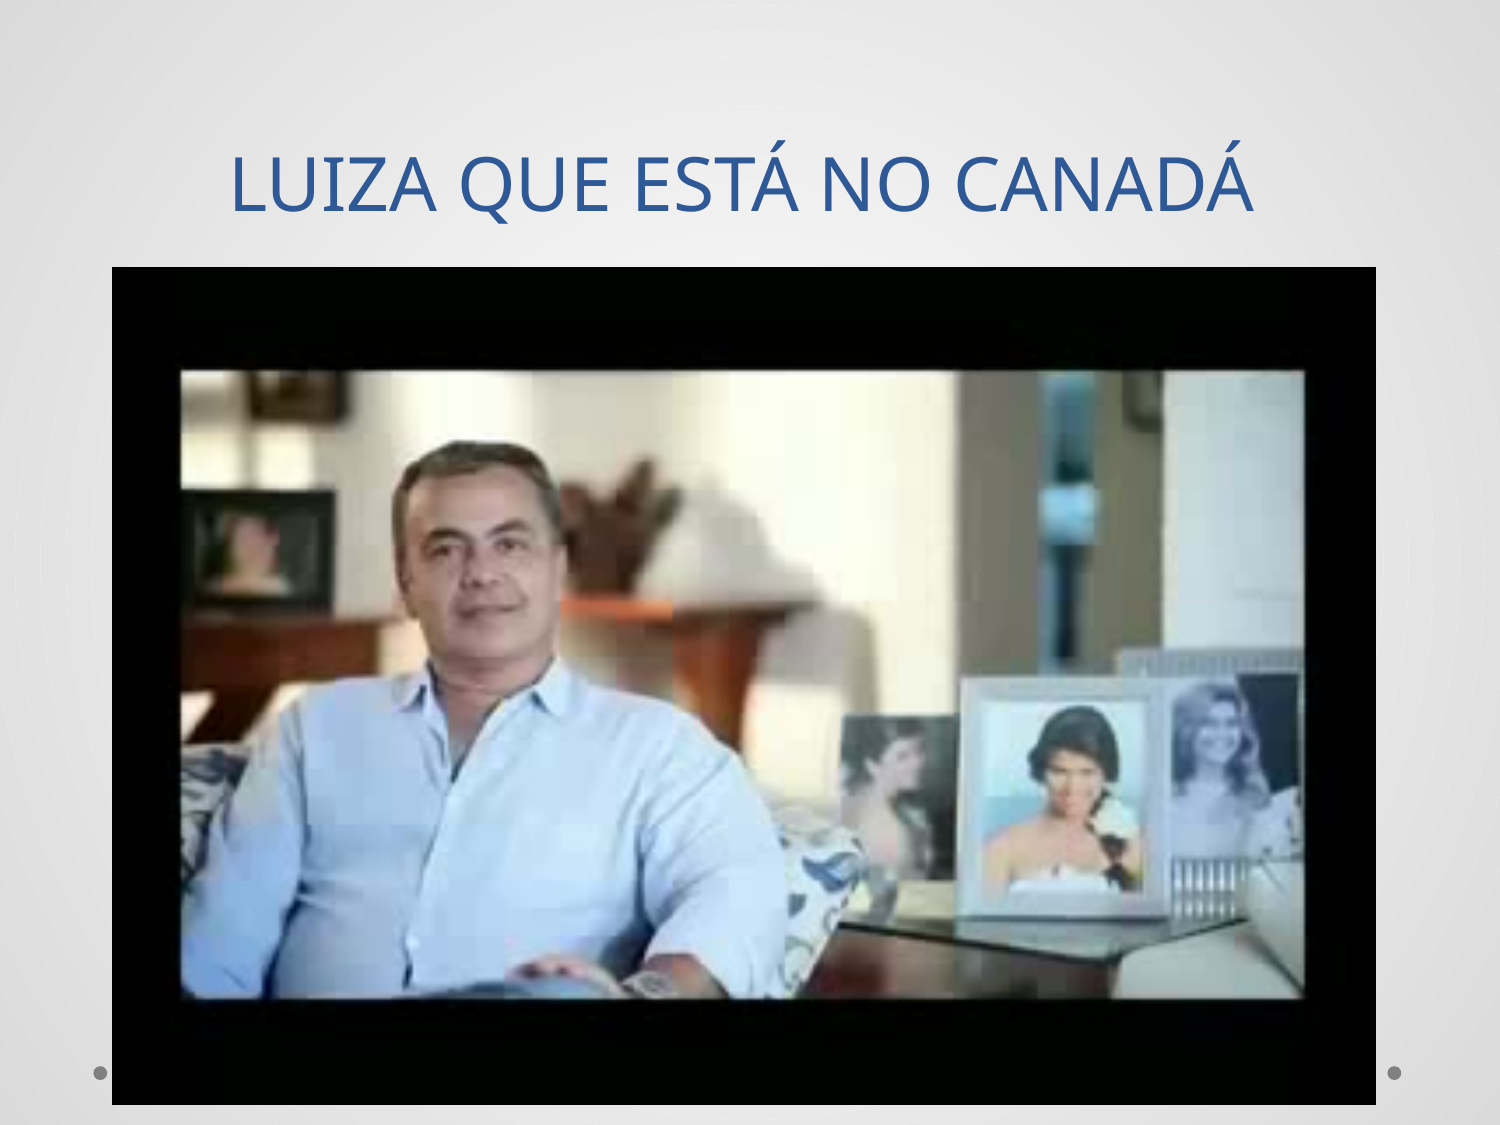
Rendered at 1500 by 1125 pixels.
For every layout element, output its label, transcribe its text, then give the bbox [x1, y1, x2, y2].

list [111, 266, 1377, 1107]
title LUIZA QUE ESTÁ NO CANADÁ [76, 0, 1427, 235]
